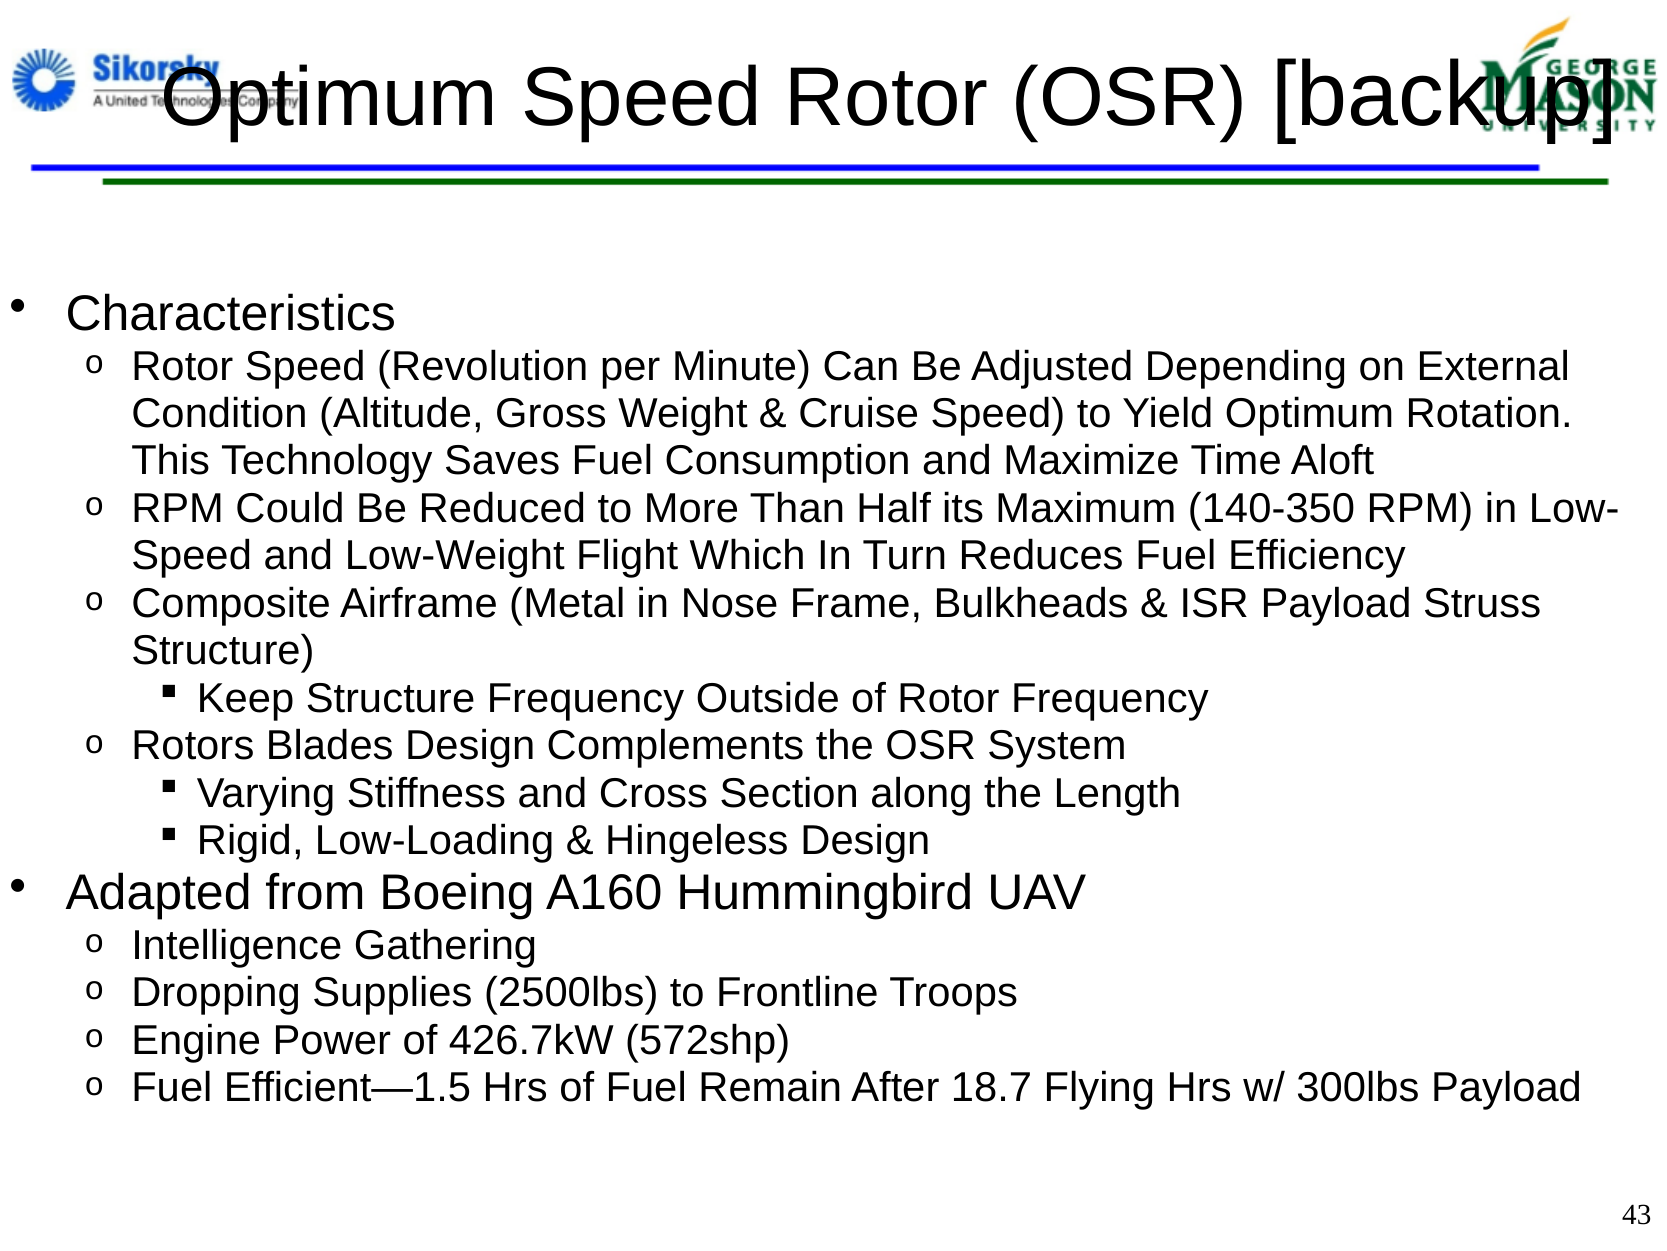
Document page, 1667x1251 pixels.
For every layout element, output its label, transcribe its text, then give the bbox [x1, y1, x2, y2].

title Optimum Speed Rotor (OSR) [backup] [123, 24, 1656, 163]
slide_number 43 [1318, 1187, 1667, 1250]
picture [0, 0, 1667, 1187]
text_box Characteristics Rotor Speed (Revolution per Minute) Can Be Adjusted Depending on External Condition (Altitude, Gross Weight & Cruise Speed) to Yield Optimum Rotation. This Technology Saves Fuel Consumption and Maximize Time Aloft RPM Could Be Reduced to More Than Half its Maximum (140-350 RPM) in Low-Speed and Low-Weight Flight Which In Turn Reduces Fuel Efficiency Composite Airframe (Metal in Nose Frame, Bulkheads & ISR Payload Struss Structure) Keep Structure Frequency Outside of Rotor Frequency Rotors Blades Design Complements the OSR System Varying Stiffness and Cross Section along the Length Rigid, Low-Loading & Hingeless Design Adapted from Boeing A160 Hummingbird UAV Intelligence Gathering Dropping Supplies (2500lbs) to Frontline Troops Engine Power of 426.7kW (572shp) Fuel Efficient—1.5 Hrs of Fuel Remain After 18.7 Flying Hrs w/ 300lbs Payload [0, 225, 1660, 1250]
